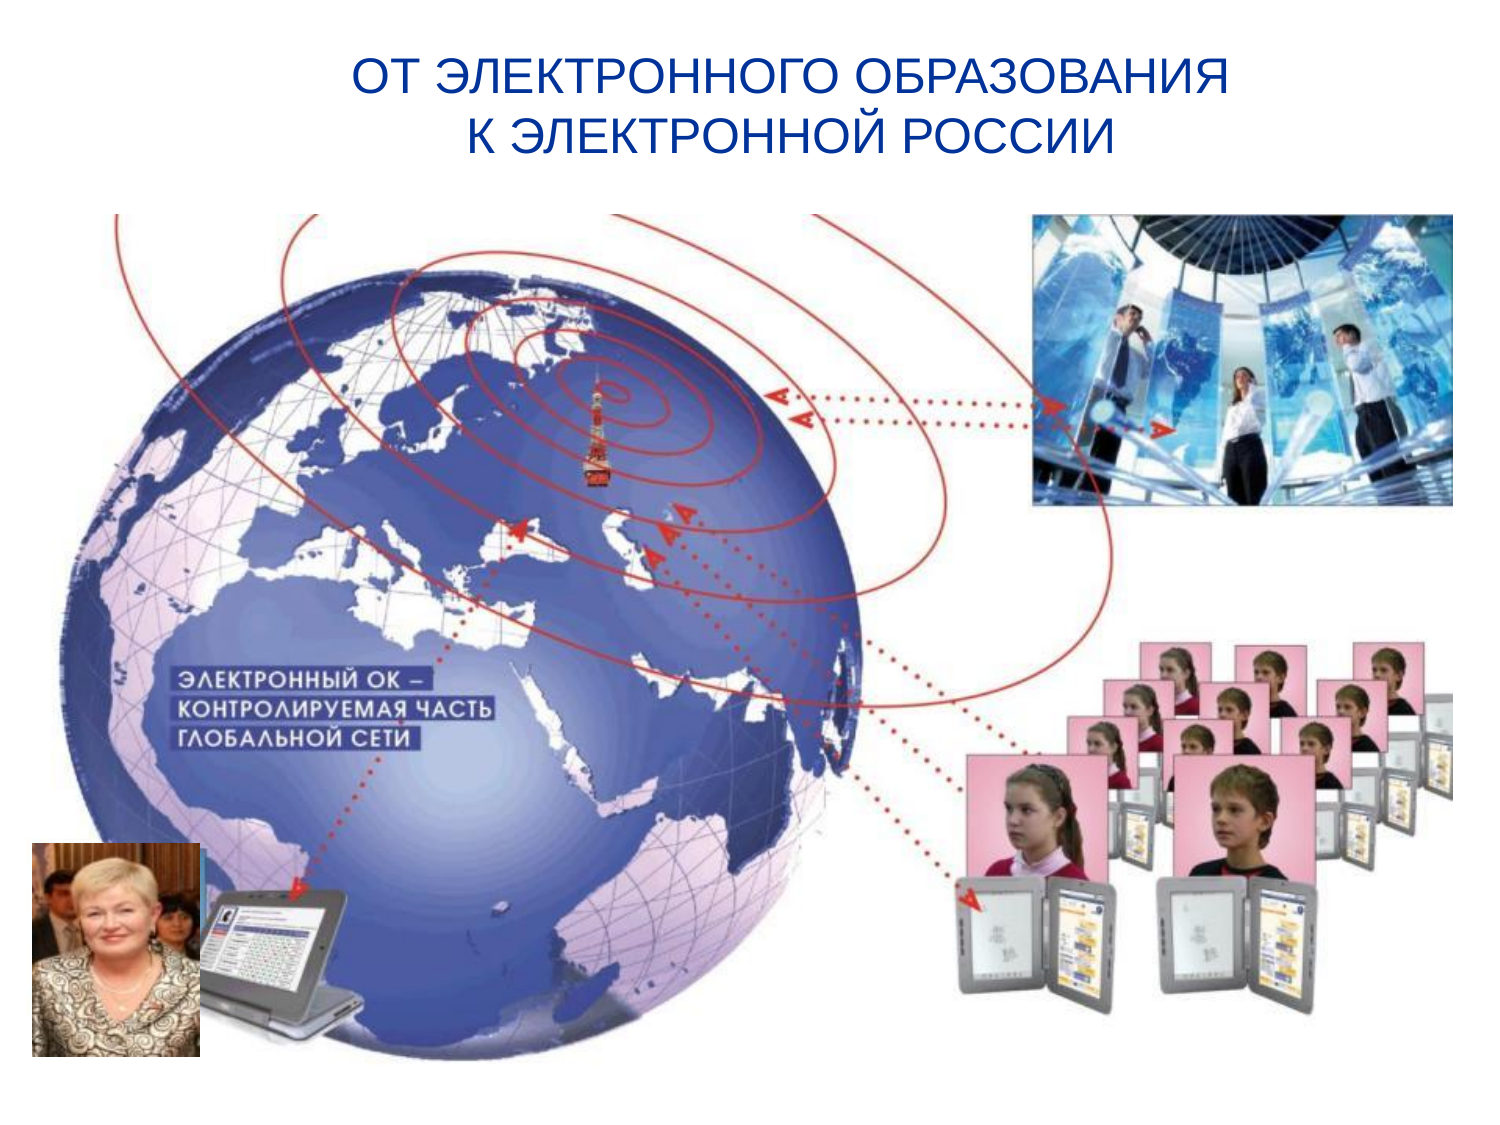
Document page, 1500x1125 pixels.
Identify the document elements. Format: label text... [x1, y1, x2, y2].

text_box ОТ ЭЛЕКТРОННОГО ОБРАЗОВАНИЯ К ЭЛЕКТРОННОЙ РОССИИ [324, 36, 1258, 172]
picture [2, 214, 1453, 1125]
